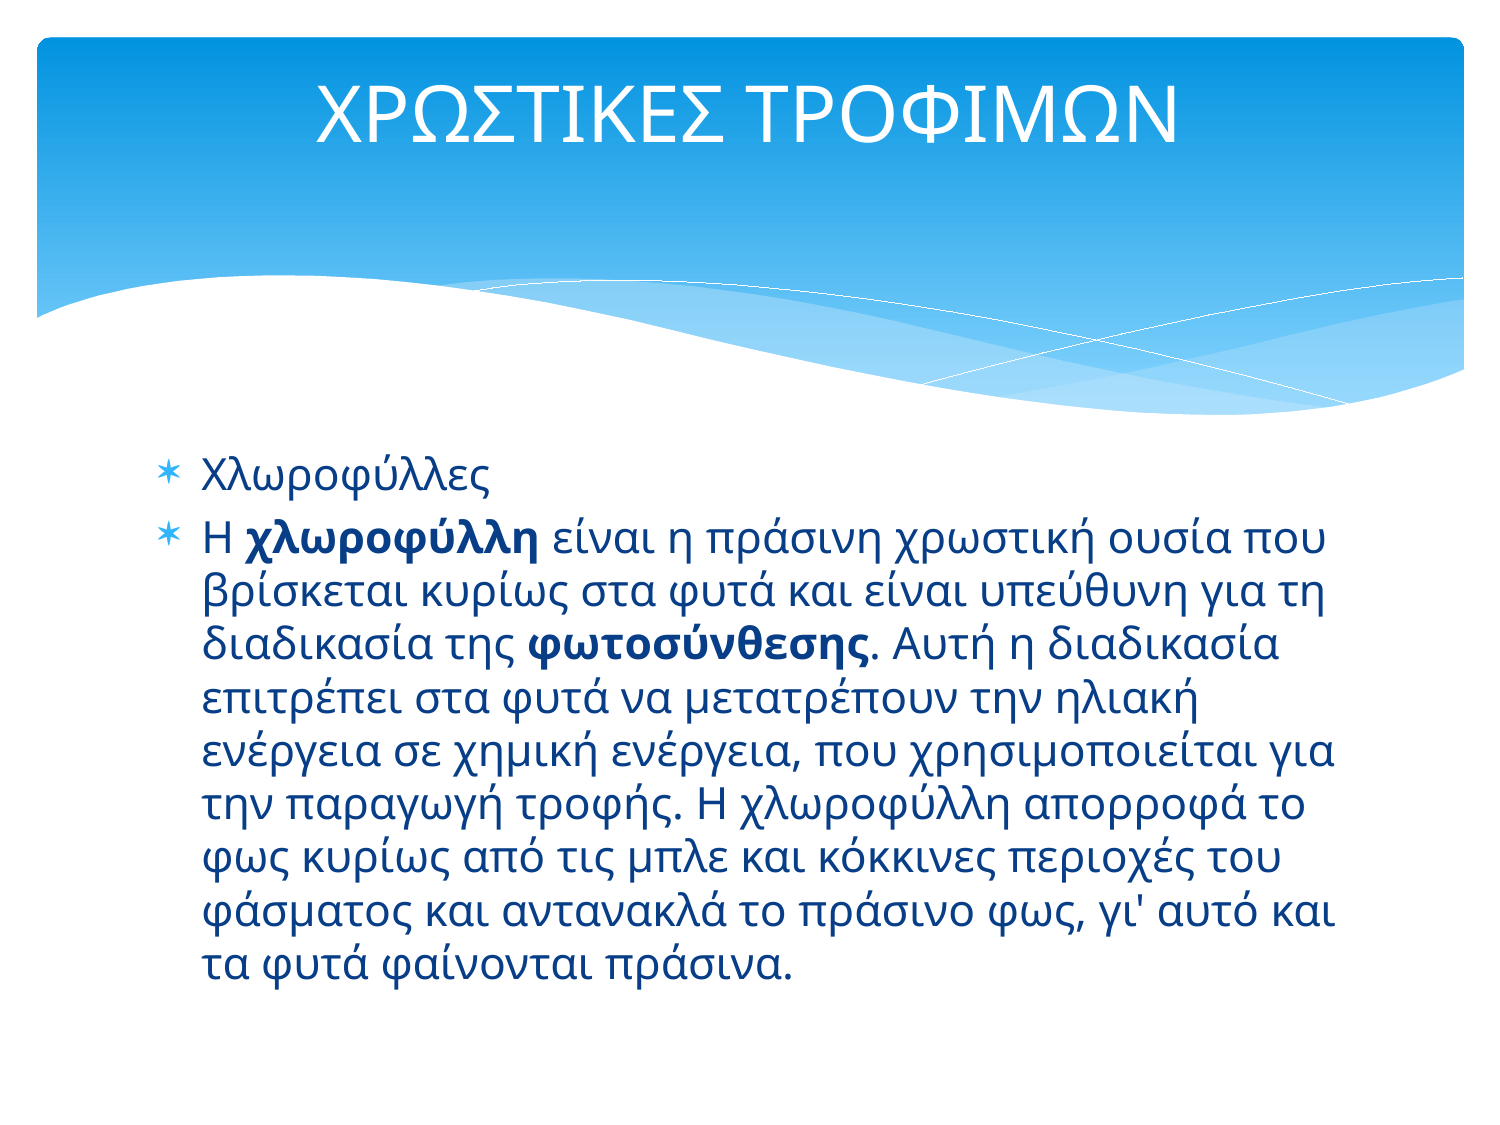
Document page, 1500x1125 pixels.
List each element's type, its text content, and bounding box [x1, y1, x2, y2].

list Χλωροφύλλες Η χλωροφύλλη είναι η πράσινη χρωστική ουσία που βρίσκεται κυρίως στα φυτά και είναι υπεύθυνη για τη διαδικασία της φωτοσύνθεσης. Αυτή η διαδικασία επιτρέπει στα φυτά να μετατρέπουν την ηλιακή ενέργεια σε χημική ενέργεια, που χρησιμοποιείται για την παραγωγή τροφής. Η χλωροφύλλη απορροφά το φως κυρίως από τις μπλε και κόκκινες περιοχές του φάσματος και αντανακλά το πράσινο φως, γι' αυτό και τα φυτά φαίνονται πράσινα. [143, 438, 1359, 1005]
title ΧΡΩΣΤΙΚΕΣ ΤΡΟΦΙΜΩΝ [75, 55, 1425, 261]
